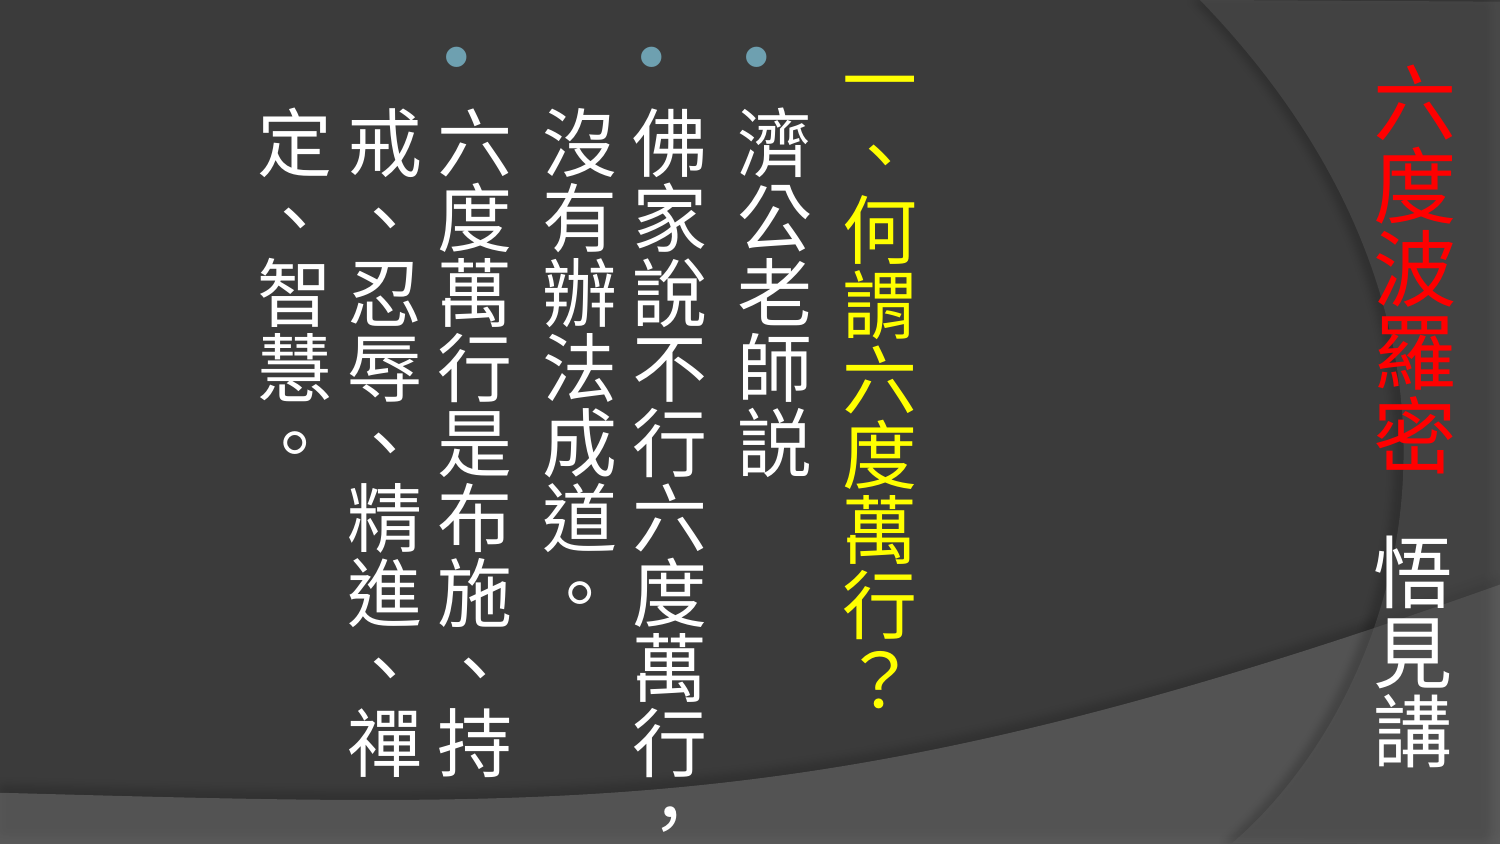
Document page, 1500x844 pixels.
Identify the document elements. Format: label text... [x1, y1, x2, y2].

list 一、何謂六度萬行？ 濟公老師説 佛家說不行六度萬行，沒有辦法成道。 六度萬行是布施、持戒、忍辱、精進、禪定、智慧。 [29, 21, 1353, 825]
title 六度波羅密 悟見講 [1352, 20, 1473, 812]
